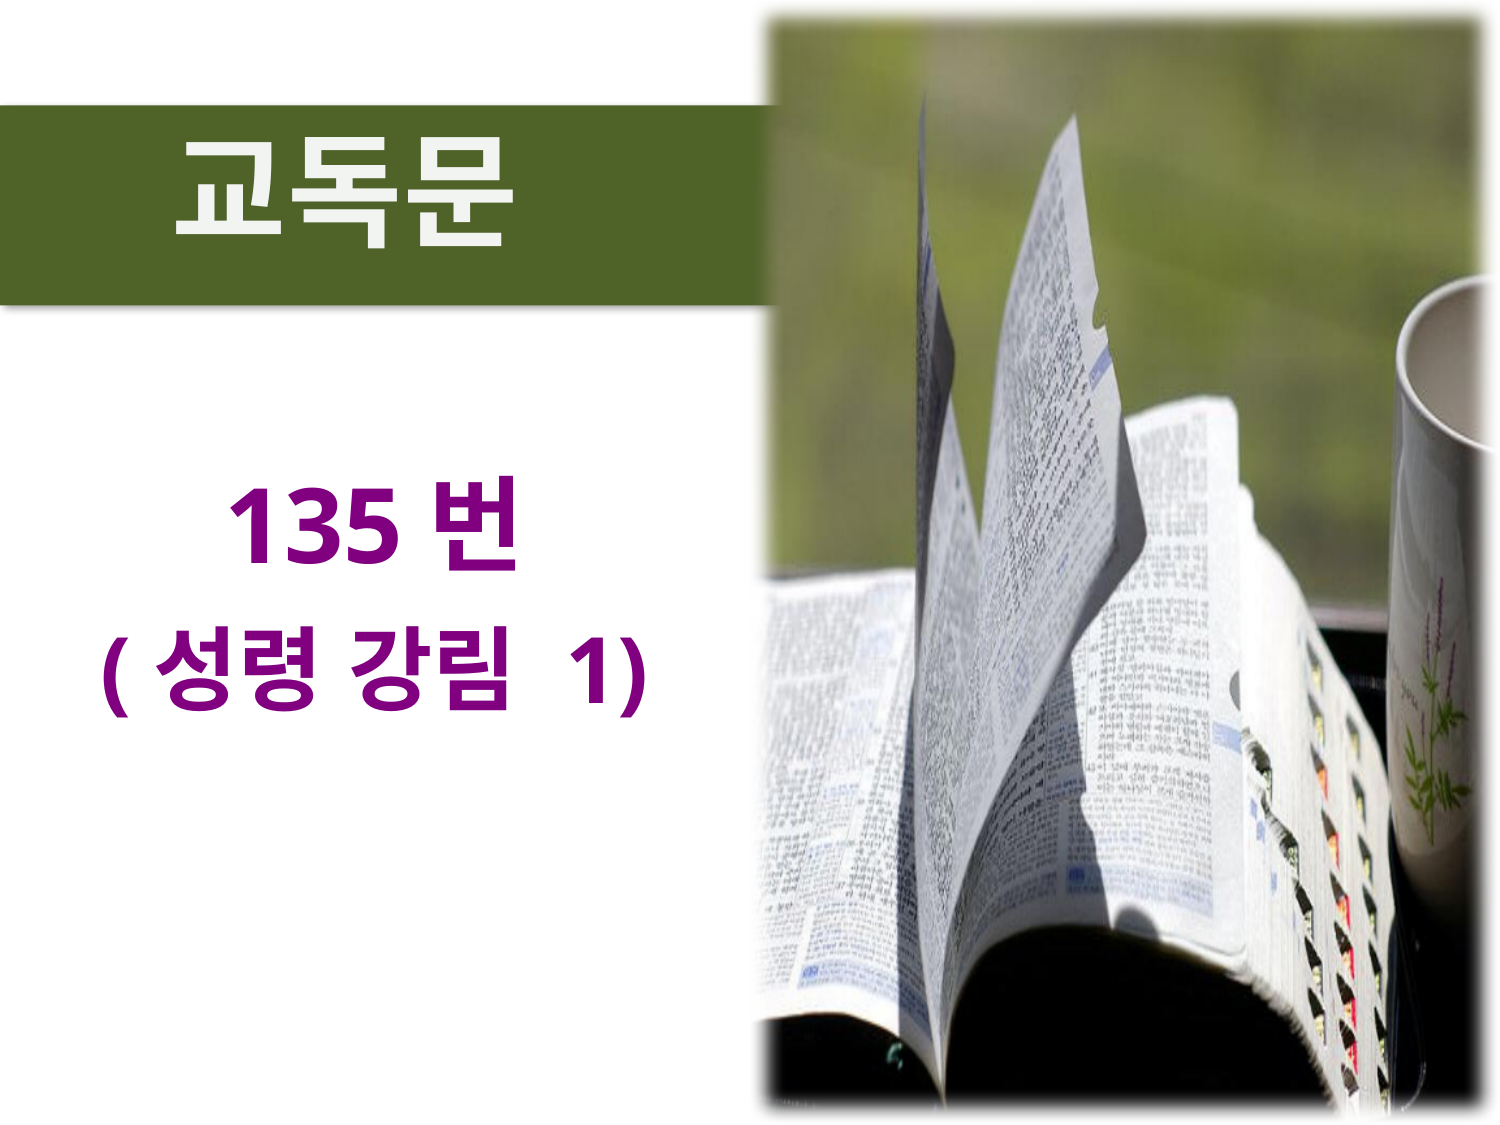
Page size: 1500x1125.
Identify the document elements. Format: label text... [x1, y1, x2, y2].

text_box 135번 (성령 강림 1) [0, 420, 744, 730]
picture [749, 0, 1500, 1125]
text_box [0, 105, 744, 306]
text_box 교독문 [0, 105, 727, 271]
